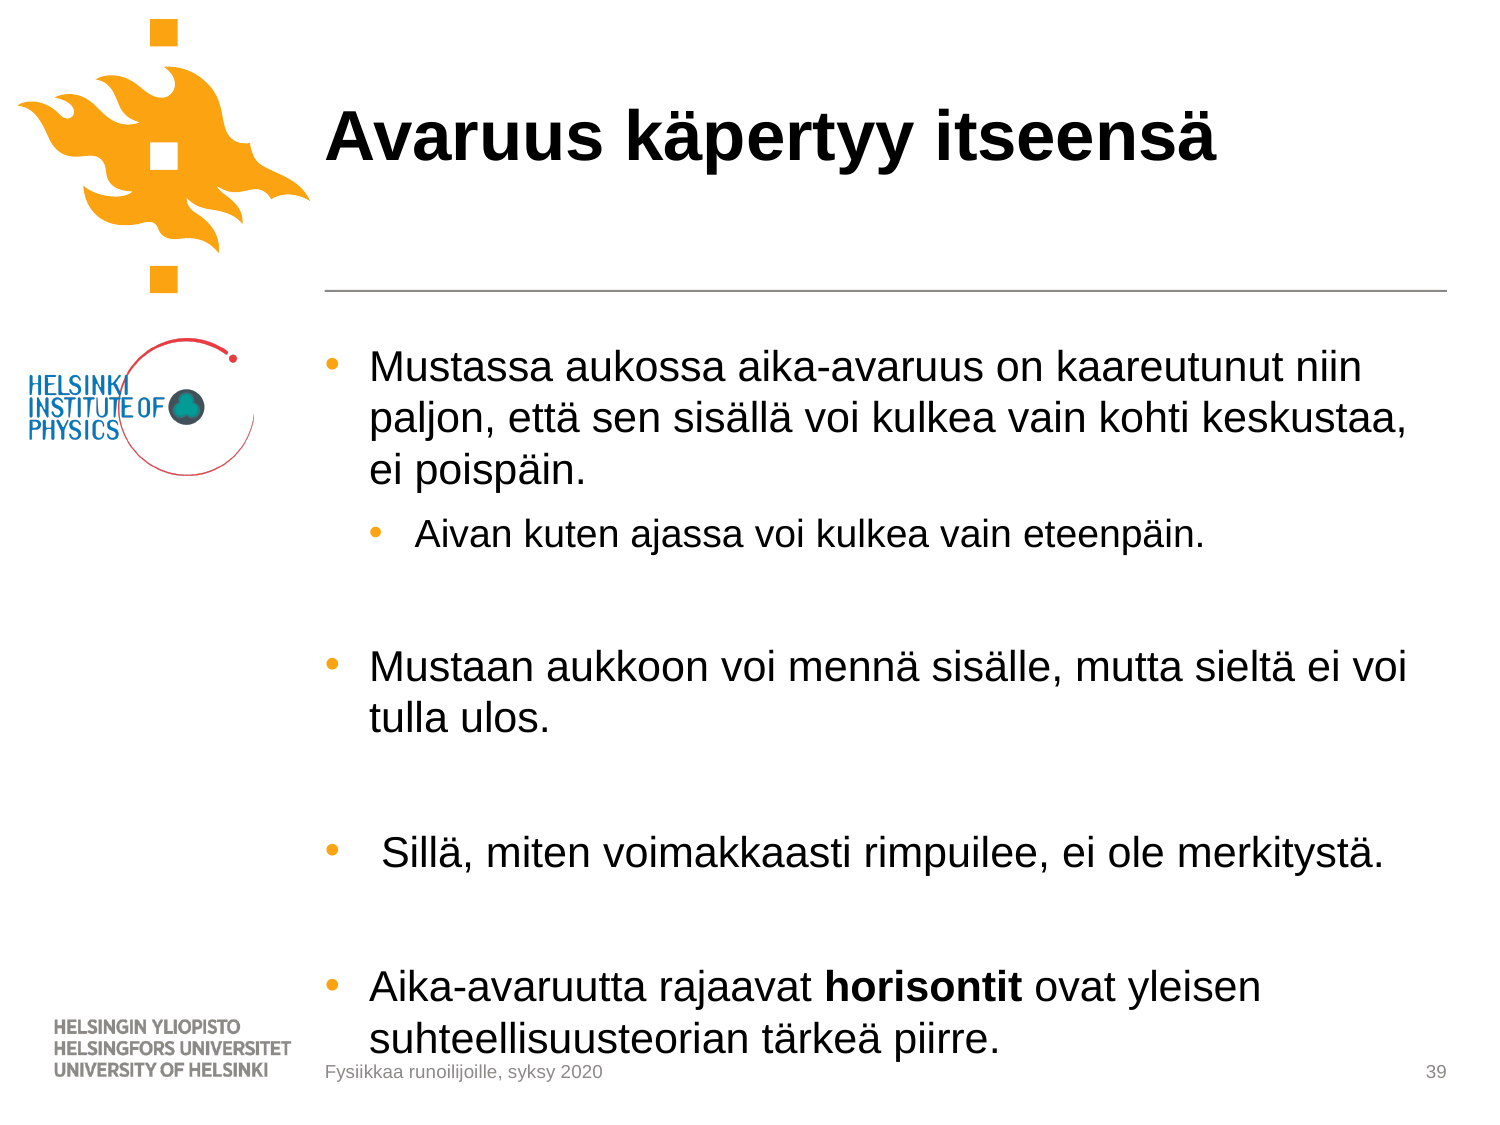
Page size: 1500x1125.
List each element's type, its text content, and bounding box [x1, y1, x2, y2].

title Avaruus käpertyy itseensä [324, 90, 1447, 279]
slide_number 39 [1376, 1011, 1447, 1083]
picture [53, 1017, 292, 1079]
footer Fysiikkaa runoilijoille, syksy 2020 [324, 1058, 1069, 1083]
list Mustassa aukossa aika-avaruus on kaareutunut niin paljon, että sen sisällä voi kulkea vain kohti keskustaa, ei poispäin. Aivan kuten ajassa voi kulkea vain eteenpäin. Mustaan aukkoon voi mennä sisälle, mutta sieltä ei voi tulla ulos. Sillä, miten voimakkaasti rimpuilee, ei ole merkitystä. Aika-avaruutta rajaavat horisontit ovat yleisen suhteellisuusteorian tärkeä piirre. [324, 338, 1447, 1077]
